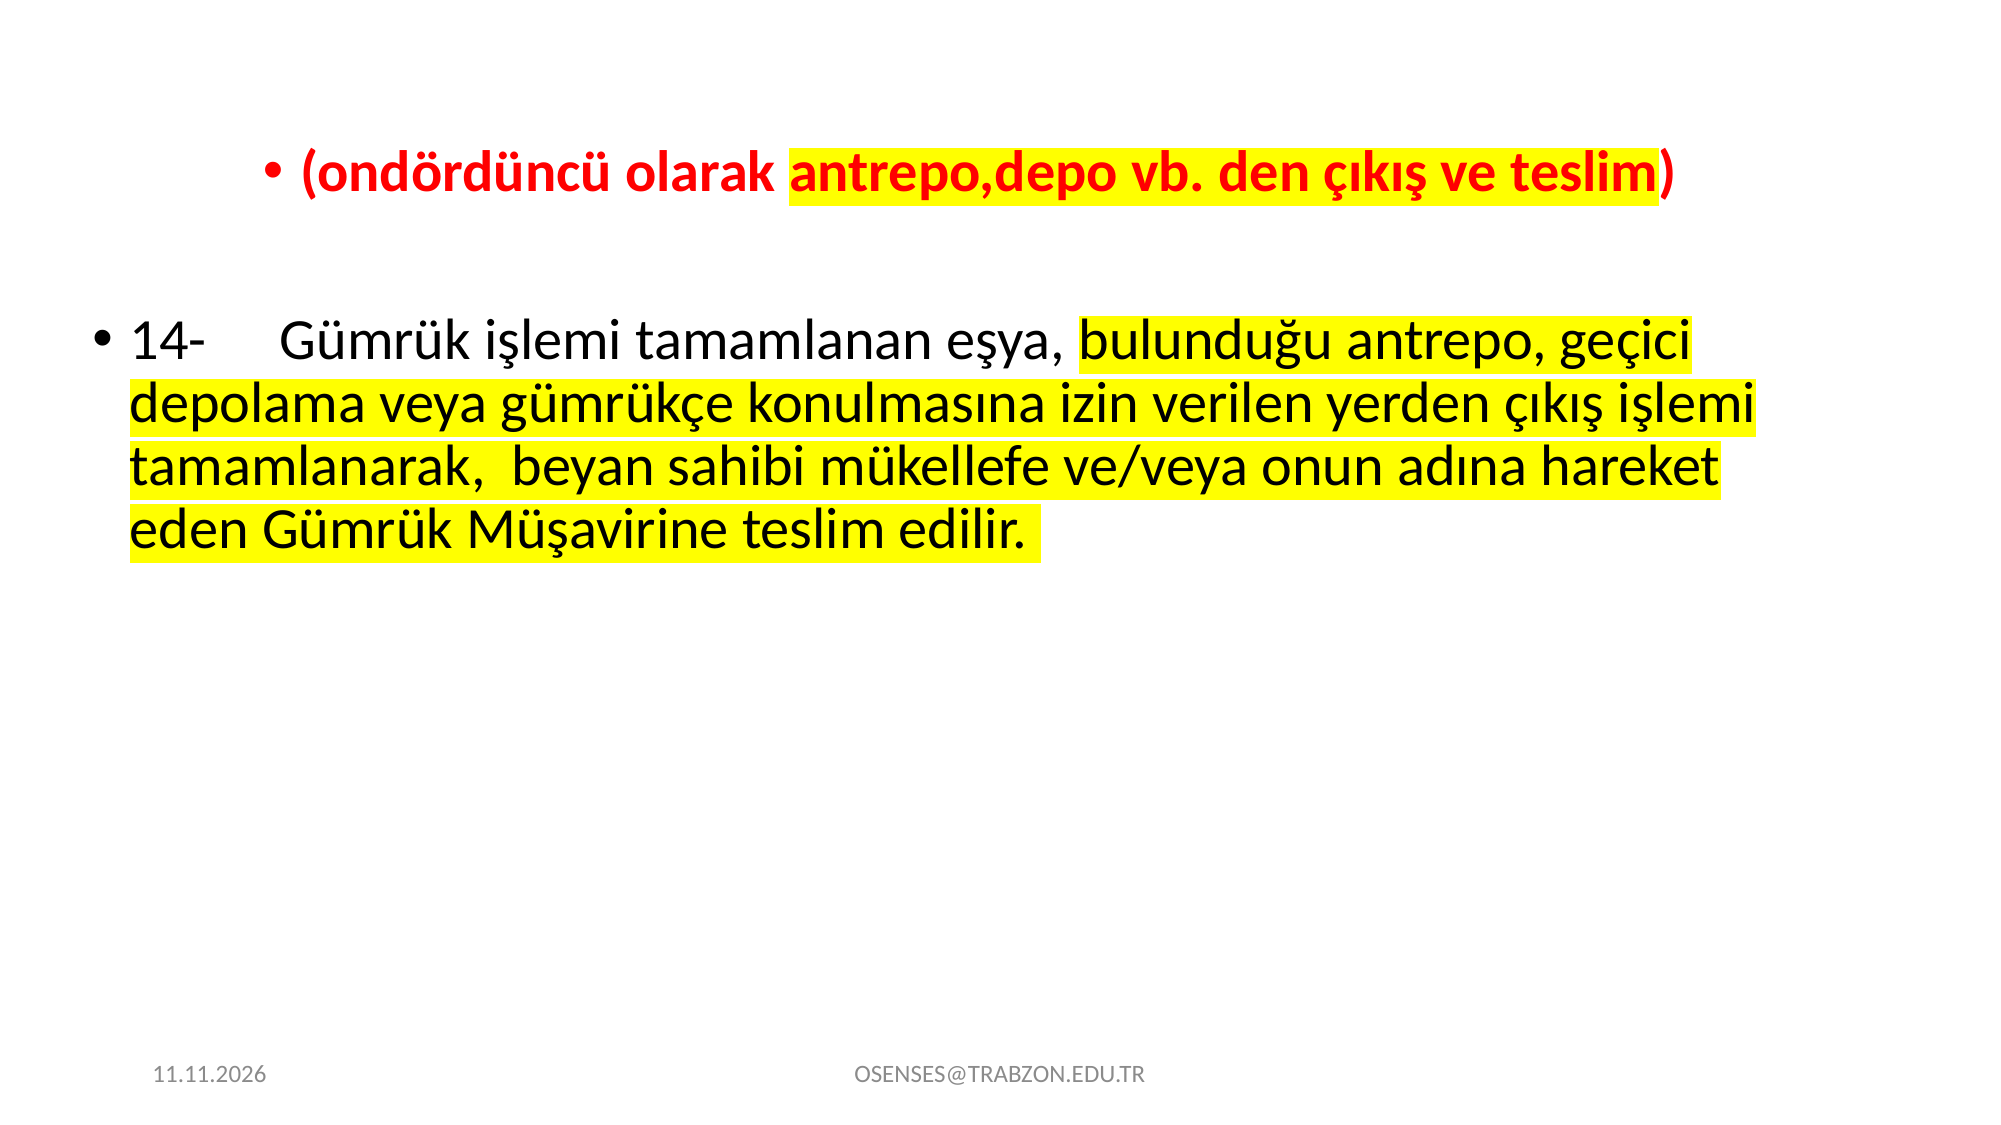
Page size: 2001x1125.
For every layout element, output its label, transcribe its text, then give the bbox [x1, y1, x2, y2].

footer OSENSES@TRABZON.EDU.TR [662, 1042, 1338, 1103]
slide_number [137, 1042, 588, 1103]
list (ondördüncü olarak antrepo,depo vb. den çıkış ve teslim) 14- Gümrük işlemi tamamlanan eşya, bulunduğu antrepo, geçici depolama veya gümrükçe konulmasına izin verilen yerden çıkış işlemi tamamlanarak, beyan sahibi mükellefe ve/veya onun adına hareket eden Gümrük Müşavirine teslim edilir. [77, 133, 1863, 1014]
